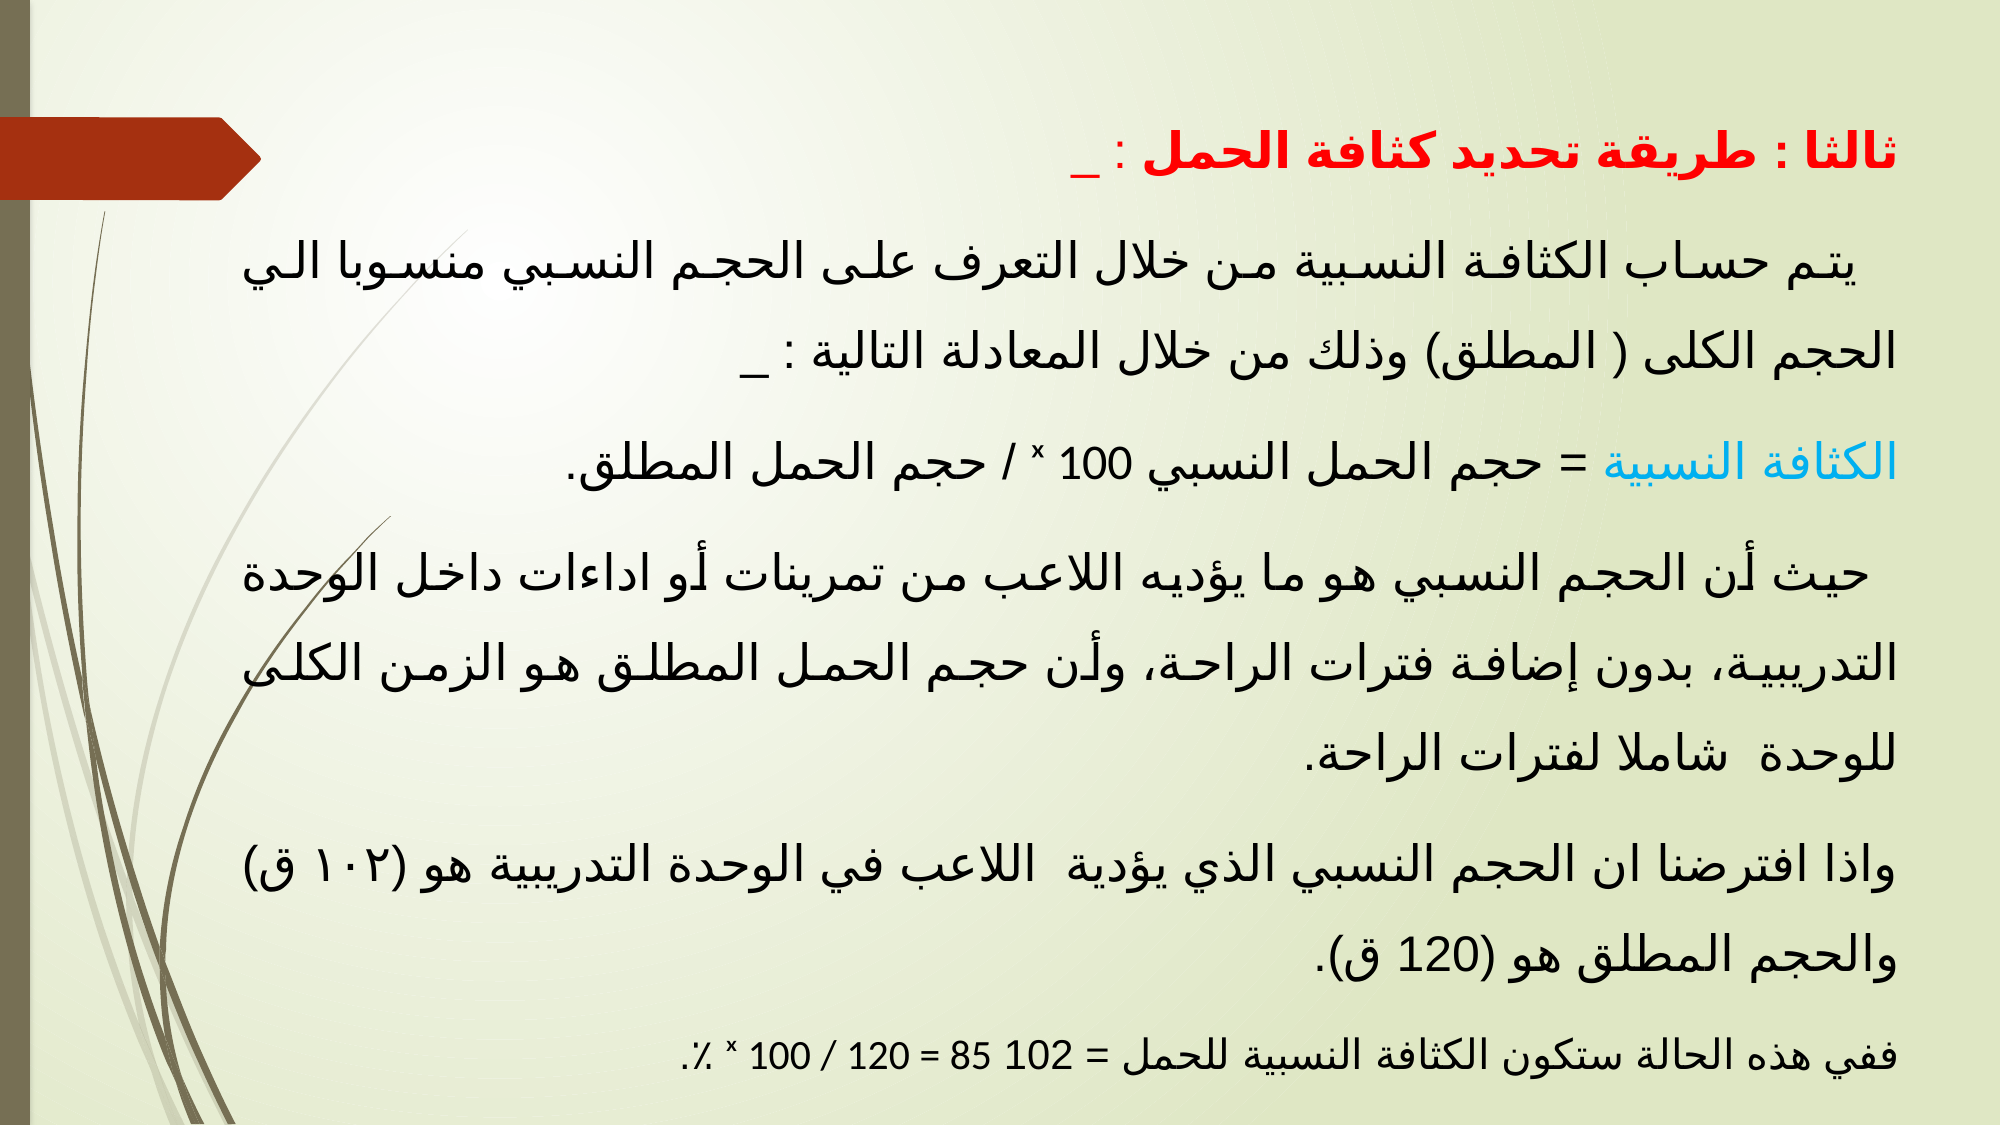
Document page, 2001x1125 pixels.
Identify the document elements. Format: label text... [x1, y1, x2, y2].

text_box ثالثا : طريقة تحديد كثافة الحمل : _ يتم حساب الكثافة النسبية من خلال التعرف على الحجم النسبي منسوبا الي الحجم الكلى ( المطلق) وذلك من خلال المعادلة التالية : _ الكثافة النسبية = حجم الحمل النسبي ˣ 100 / حجم الحمل المطلق. حيث أن الحجم النسبي هو ما يؤديه اللاعب من تمرينات أو اداءات داخل الوحدة التدريبية، بدون إضافة فترات الراحة، وأن حجم الحمل المطلق هو الزمن الكلى للوحدة شاملا لفترات الراحة. واذا افترضنا ان الحجم النسبي الذي يؤدية اللاعب في الوحدة التدريبية هو (١٠٢ ق) والحجم المطلق هو (120 ق). ففي هذه الحالة ستكون الكثافة النسبية للحمل = 102 ˣ 100 / 120 = 85 ٪. [226, 80, 1915, 1085]
